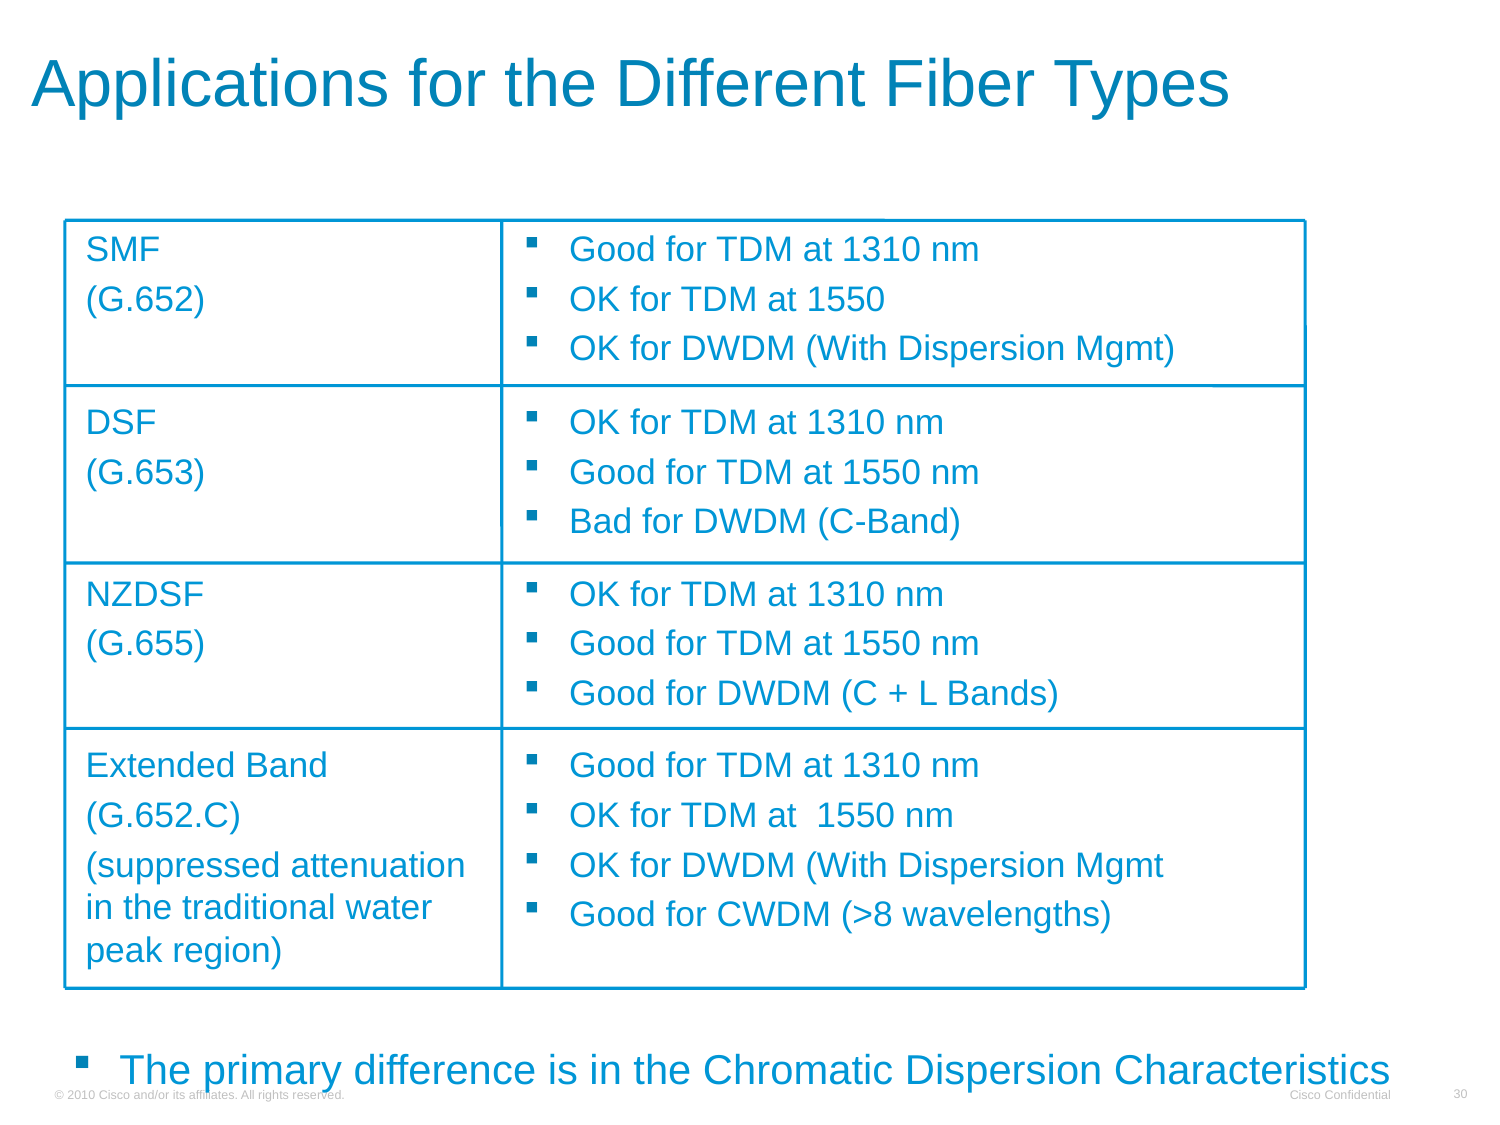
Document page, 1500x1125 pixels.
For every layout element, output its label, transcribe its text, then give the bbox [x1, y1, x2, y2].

text_box The primary difference is in the Chromatic Dispersion Characteristics [60, 1037, 1404, 1099]
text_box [64, 219, 1379, 989]
text_box Applications for the Different Fiber Types [17, 17, 1402, 127]
